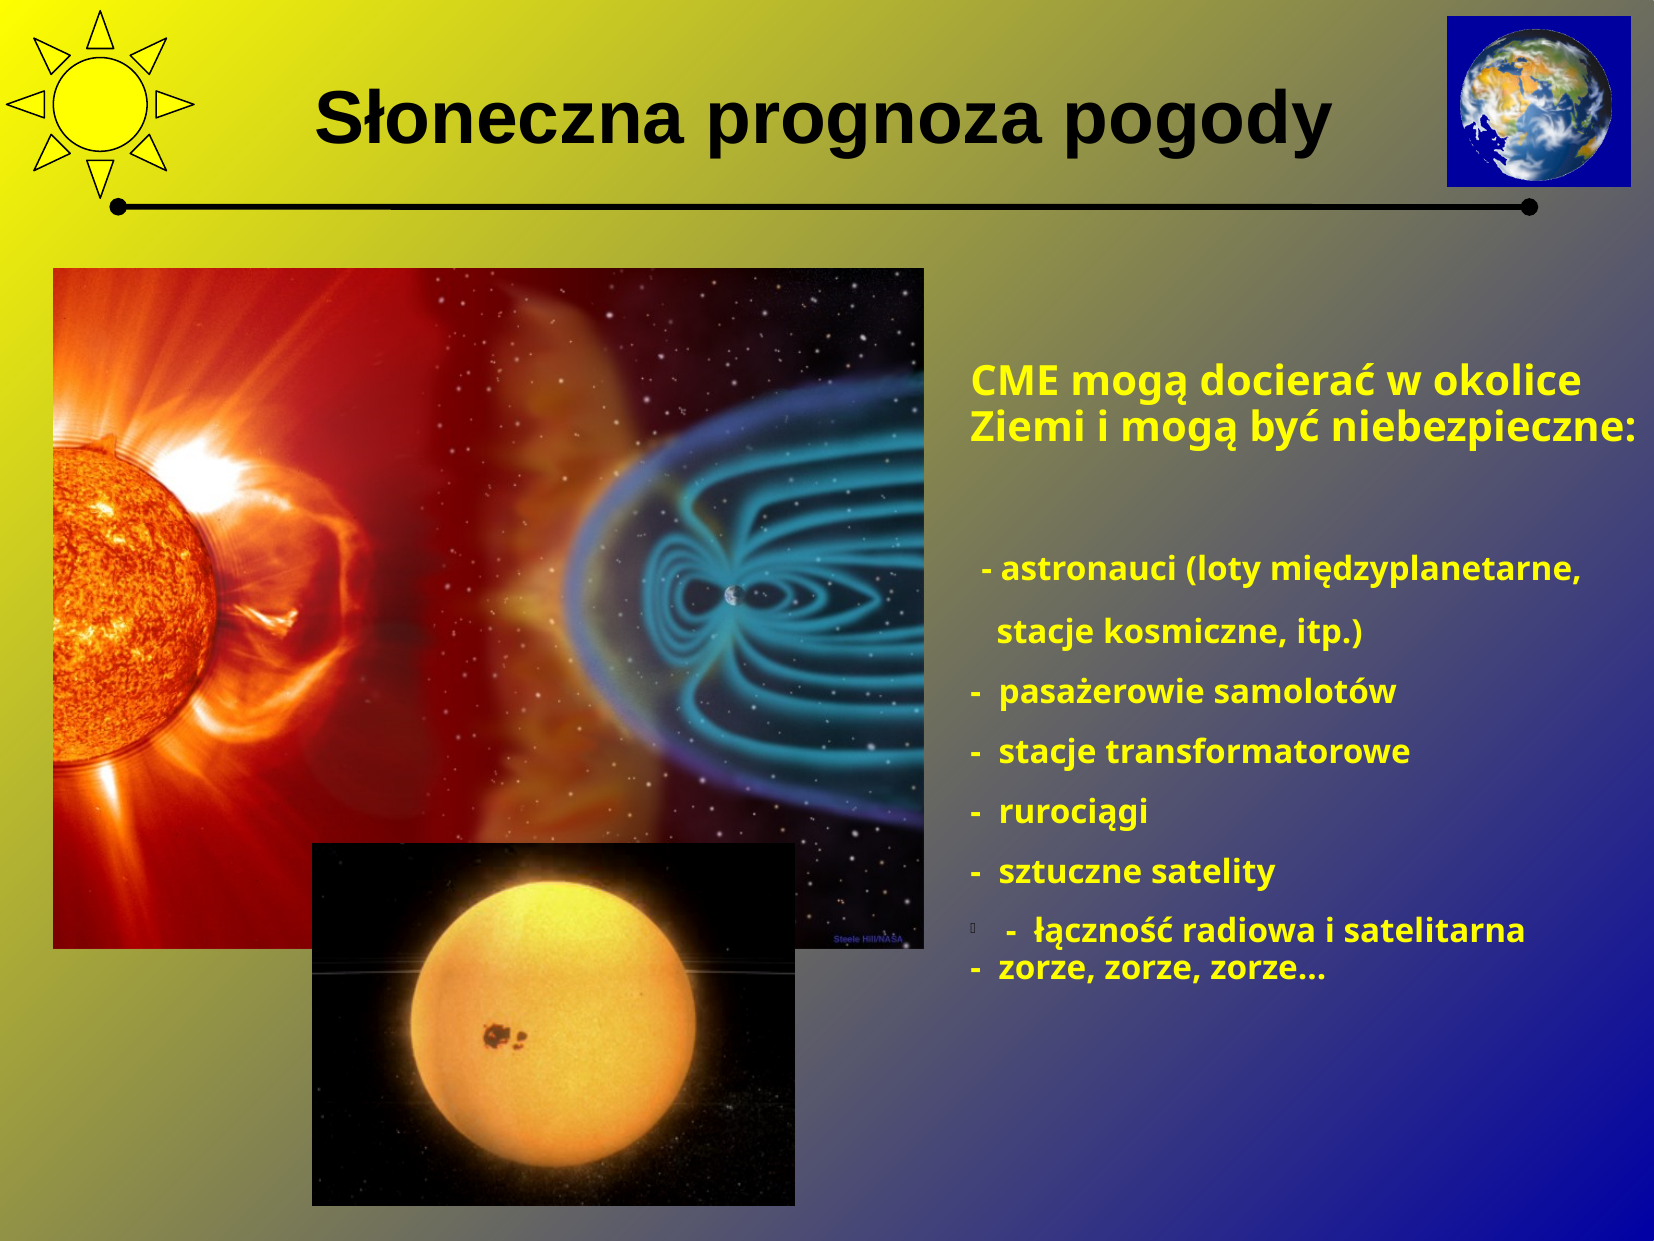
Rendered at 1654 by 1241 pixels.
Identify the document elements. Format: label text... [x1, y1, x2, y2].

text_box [6, 10, 1631, 208]
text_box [310, 842, 796, 1207]
picture [53, 268, 924, 949]
text_box CME mogą docierać w okolice Ziemi i mogą być niebezpieczne: - astronauci (loty międzyplanetarne, stacje kosmiczne, itp.) - pasażerowie samolotów - stacje transformatorowe - rurociągi - sztuczne satelity - łączność radiowa i satelitarna - zorze, zorze, zorze... [955, 350, 1654, 1019]
